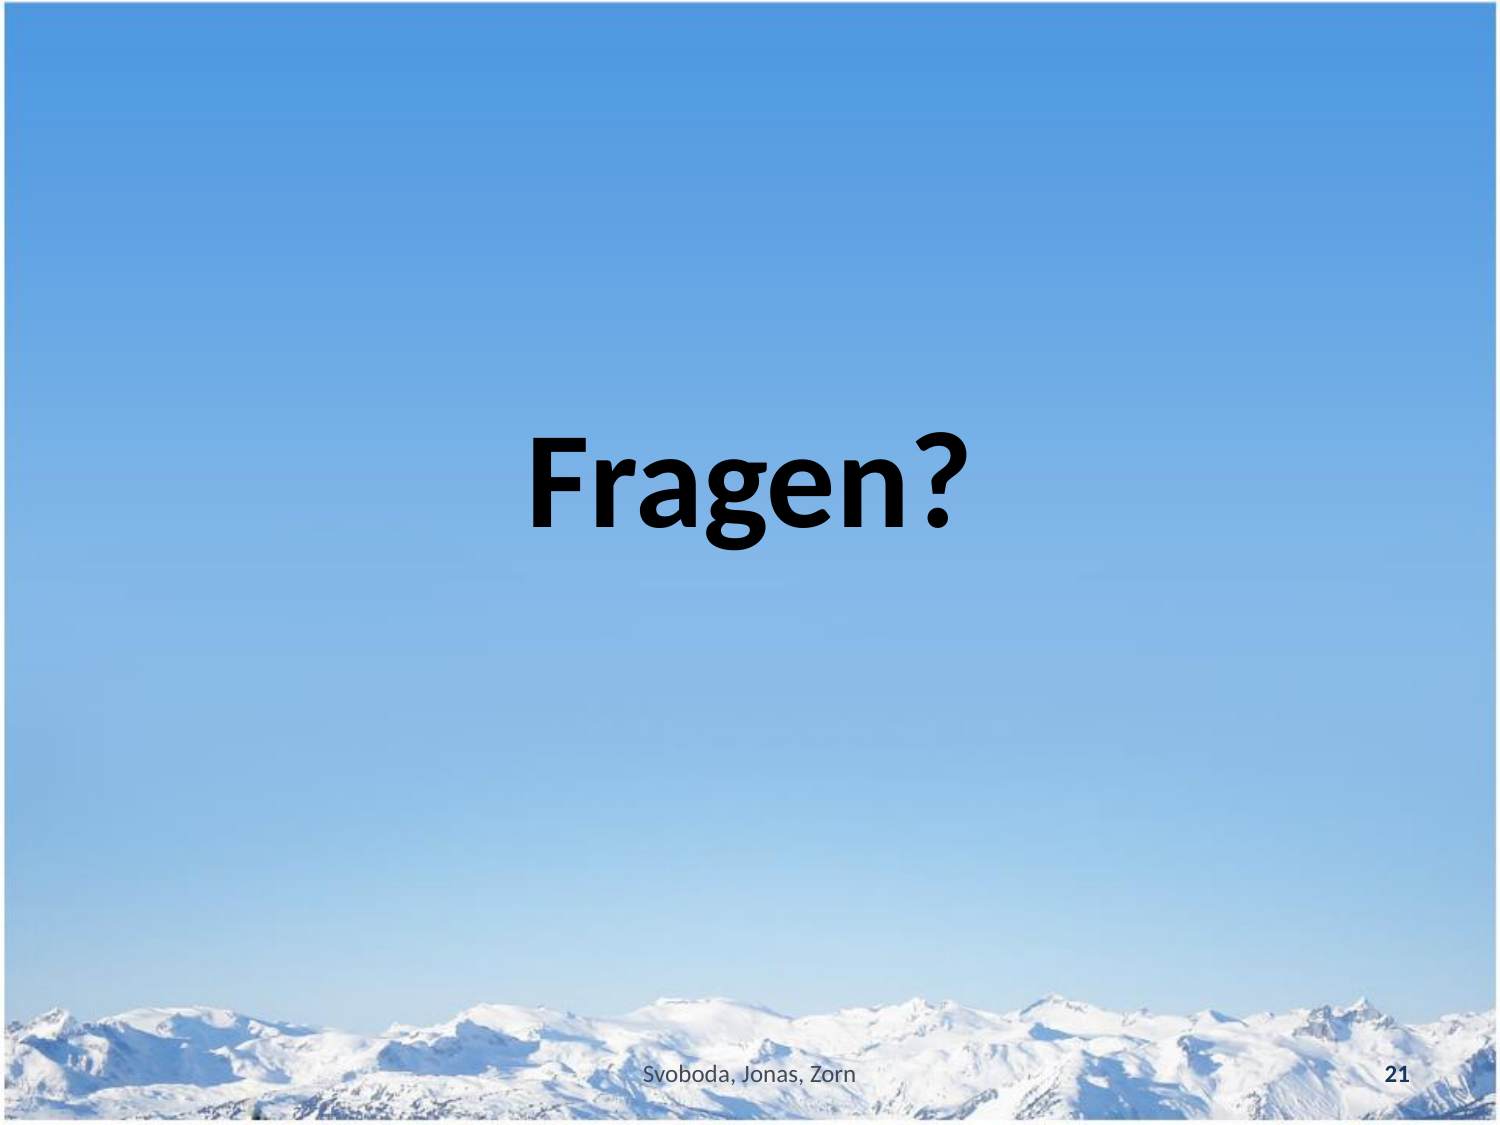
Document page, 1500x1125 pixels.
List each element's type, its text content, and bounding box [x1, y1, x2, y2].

footer Svoboda, Jonas, Zorn [512, 1042, 988, 1103]
picture [0, 0, 1500, 1125]
list Fragen? [74, 382, 1426, 1125]
slide_number 21 [1074, 1042, 1425, 1103]
